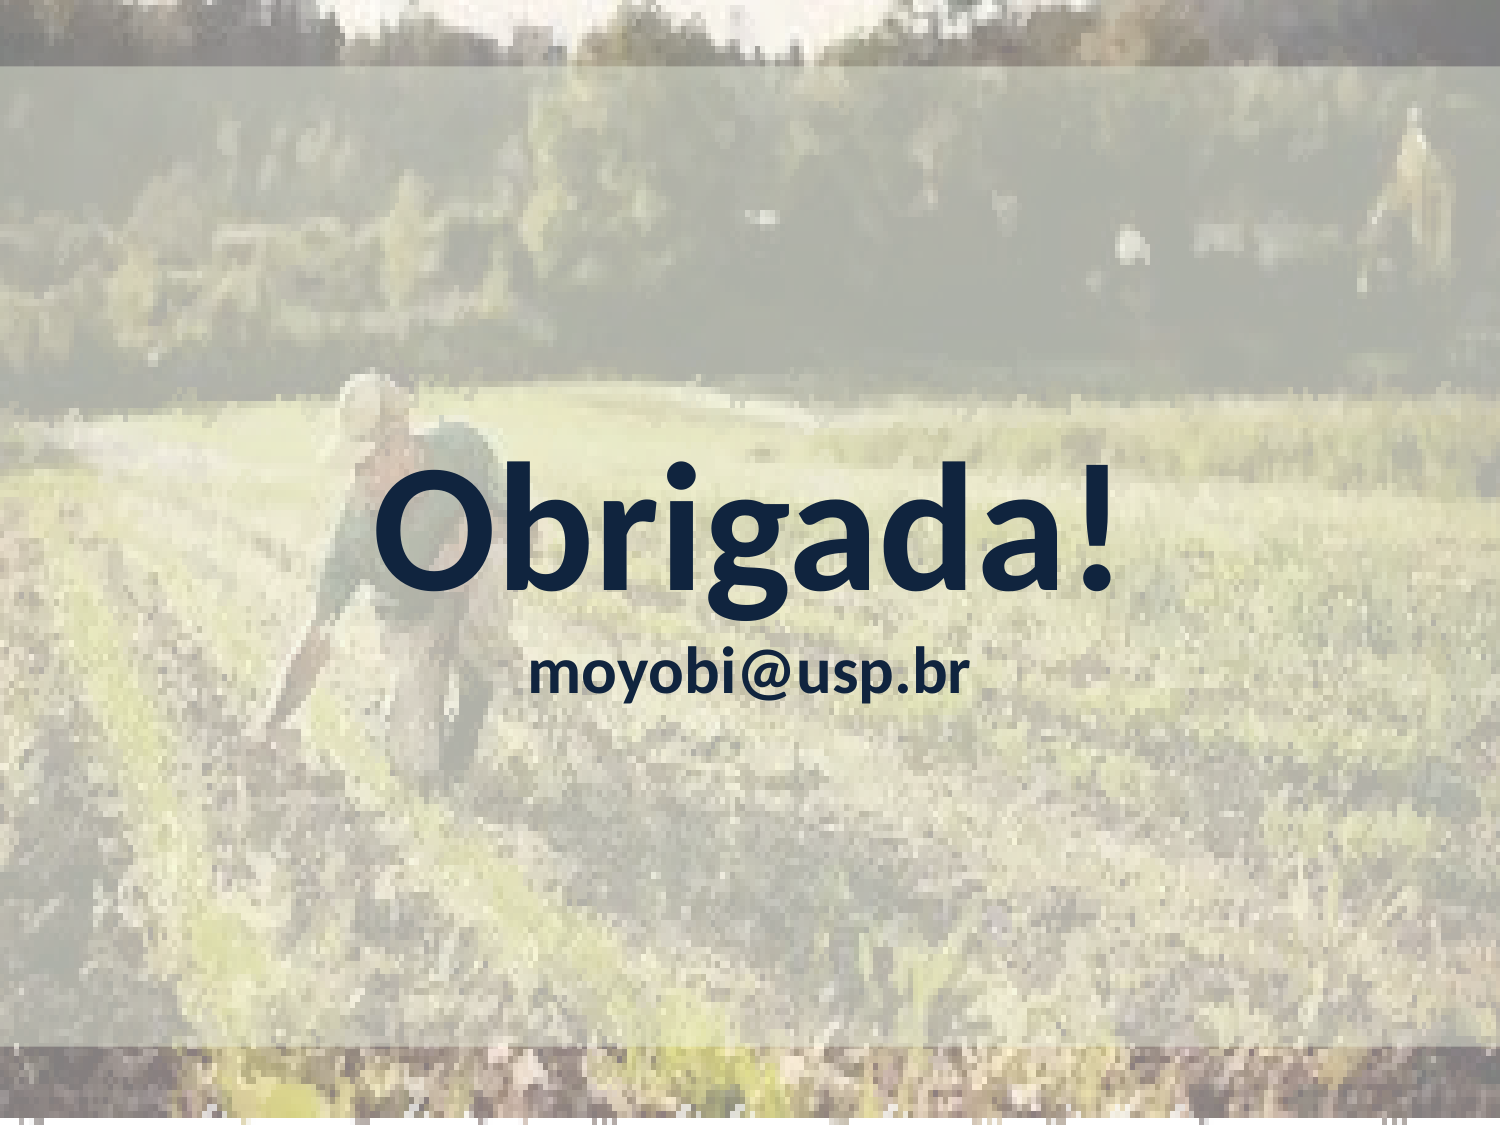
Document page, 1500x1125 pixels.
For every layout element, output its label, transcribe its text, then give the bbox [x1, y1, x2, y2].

text_box Obrigada! moyobi@usp.br [0, 64, 1500, 1049]
